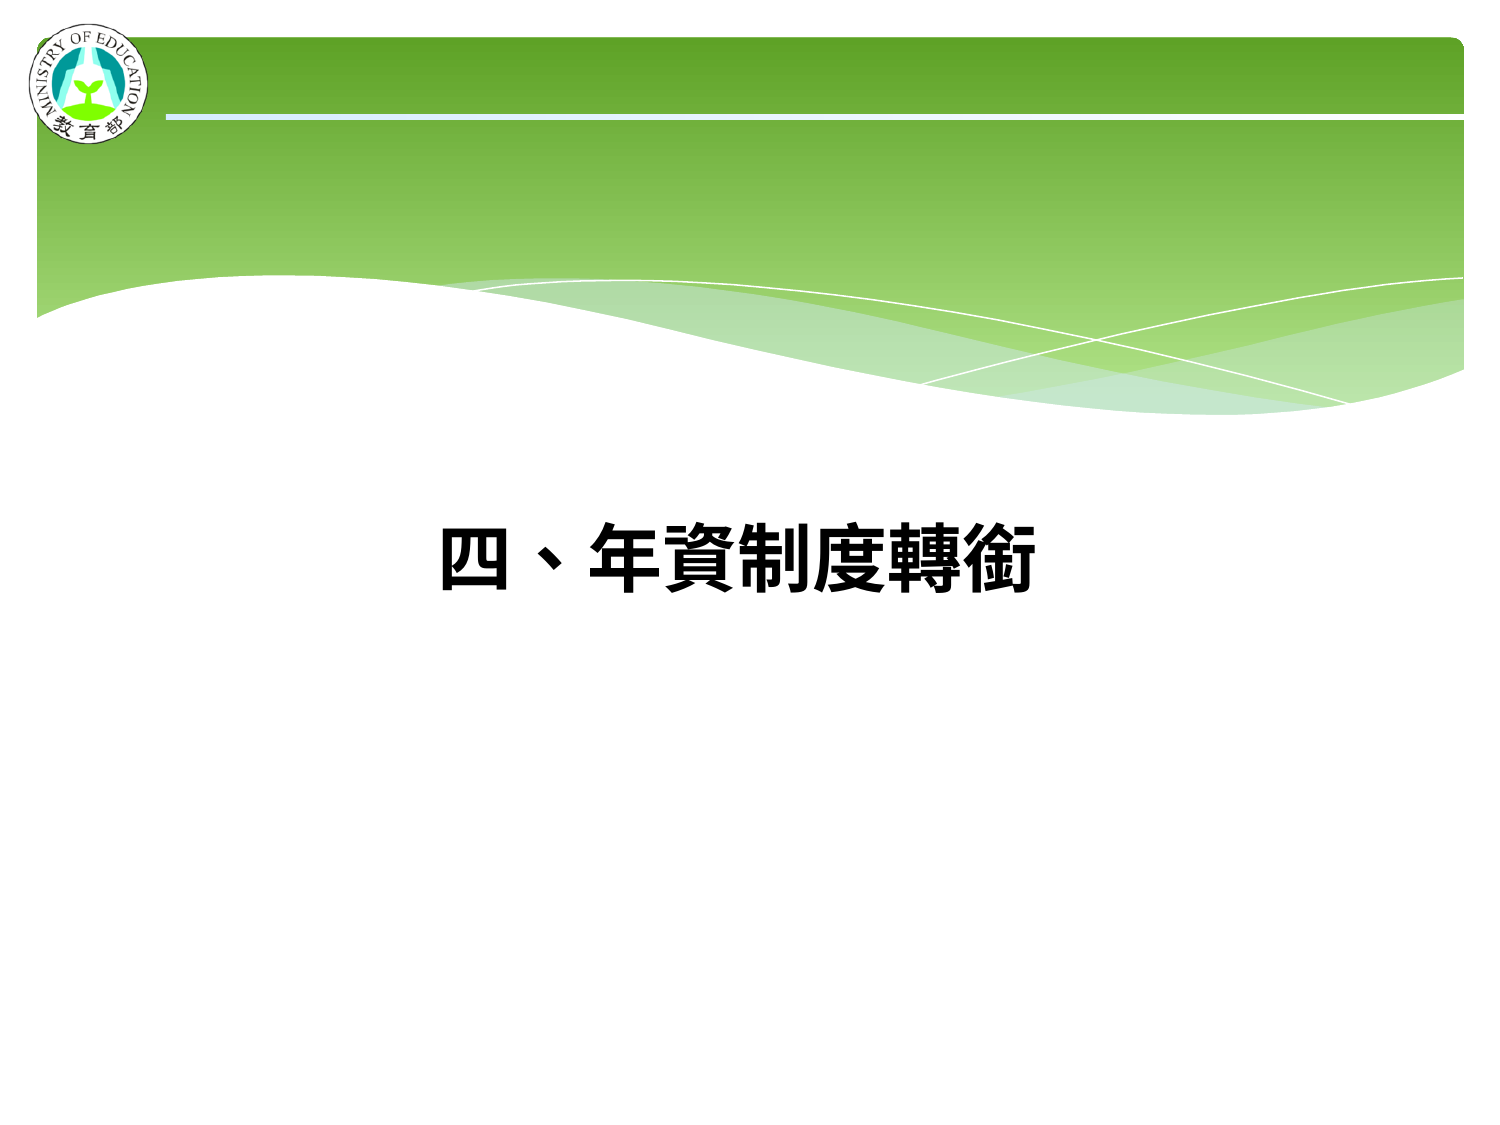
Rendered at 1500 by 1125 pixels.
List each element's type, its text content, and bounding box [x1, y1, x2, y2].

picture [27, 22, 149, 145]
list 四、年資制度轉銜 [422, 503, 1078, 627]
